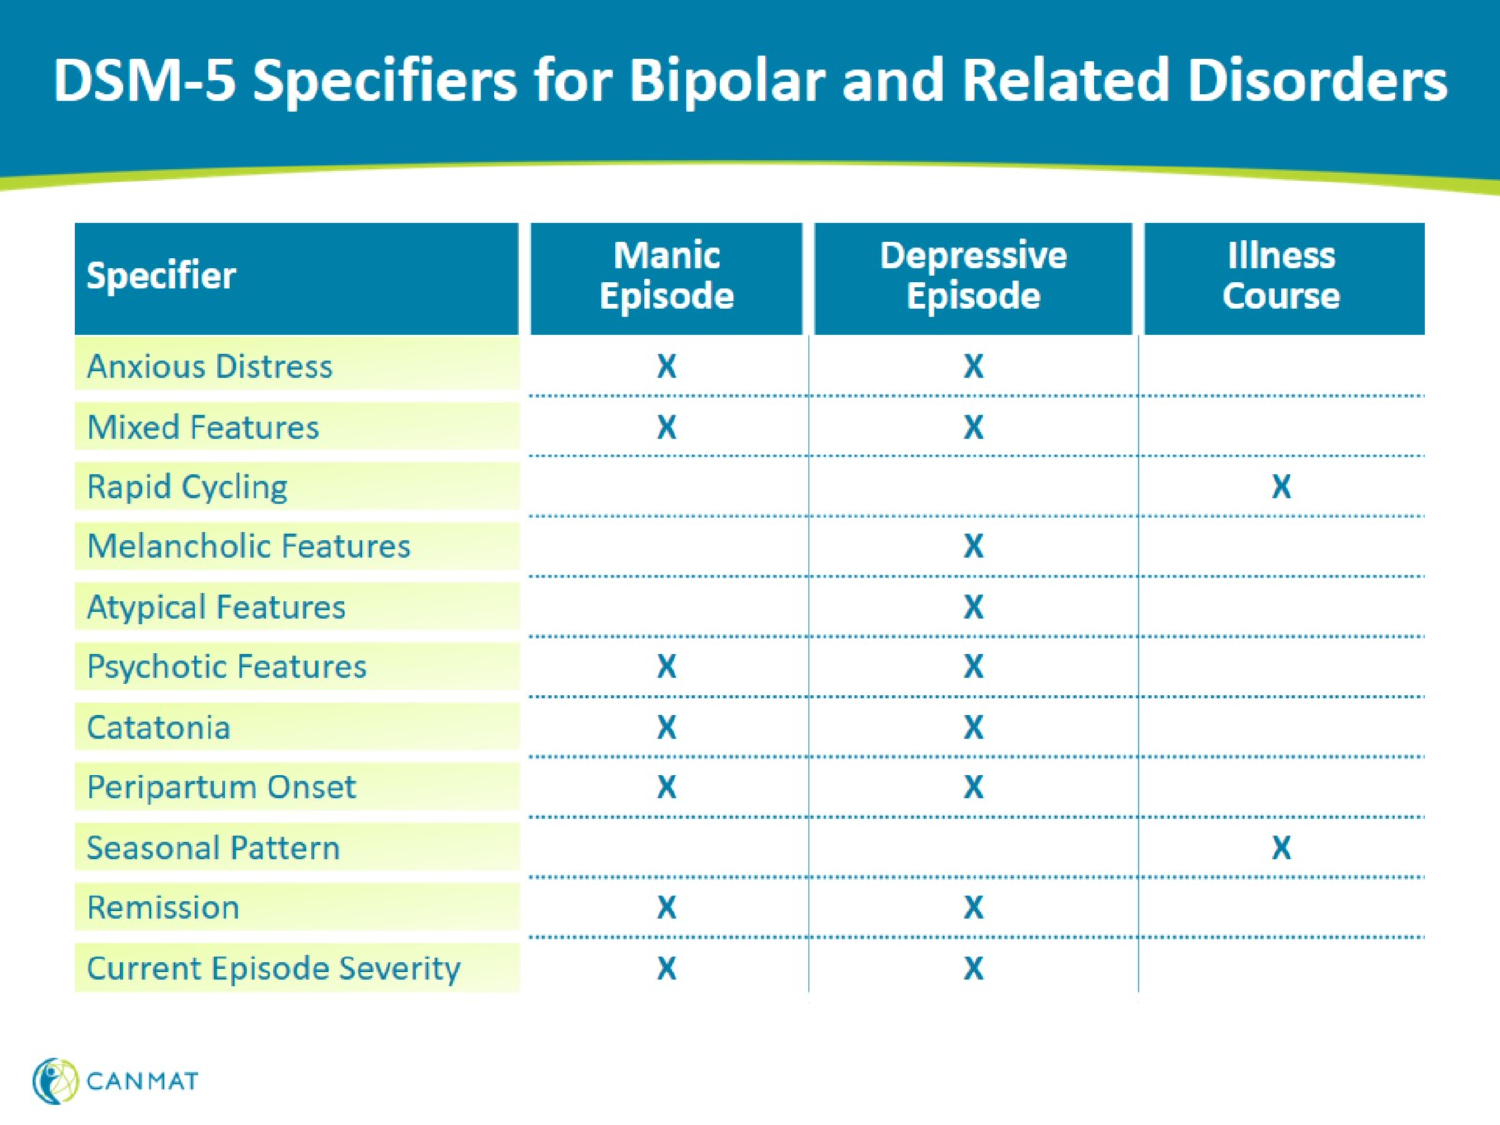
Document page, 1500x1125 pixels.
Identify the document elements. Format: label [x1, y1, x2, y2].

picture [1104, 69, 1134, 101]
picture [844, 69, 872, 101]
picture [685, 69, 717, 112]
picture [632, 58, 664, 101]
picture [758, 55, 767, 101]
picture [437, 69, 467, 101]
picture [720, 69, 752, 101]
picture [669, 69, 679, 101]
picture [1232, 69, 1243, 101]
picture [1138, 55, 1169, 101]
picture [472, 69, 518, 101]
picture [1247, 69, 1271, 101]
picture [422, 69, 432, 101]
picture [1050, 69, 1078, 101]
picture [385, 69, 394, 101]
picture [555, 69, 587, 101]
picture [1403, 69, 1449, 101]
picture [534, 56, 557, 101]
picture [0, 160, 1500, 1125]
picture [807, 69, 827, 101]
picture [965, 58, 998, 101]
picture [385, 55, 396, 65]
picture [288, 69, 319, 112]
picture [1273, 69, 1306, 101]
picture [322, 69, 352, 101]
picture [1311, 69, 1332, 101]
picture [912, 55, 943, 101]
picture [56, 58, 92, 101]
picture [1080, 61, 1102, 101]
picture [1368, 69, 1399, 101]
picture [185, 81, 203, 89]
picture [254, 58, 283, 101]
picture [1333, 55, 1363, 101]
picture [207, 58, 237, 101]
picture [95, 58, 124, 101]
picture [1191, 58, 1227, 101]
picture [1231, 56, 1243, 65]
picture [593, 69, 613, 101]
picture [355, 69, 381, 101]
picture [398, 55, 433, 101]
picture [669, 55, 680, 65]
picture [878, 69, 908, 101]
picture [1000, 69, 1030, 101]
picture [130, 58, 180, 101]
picture [1035, 55, 1045, 101]
picture [772, 69, 801, 101]
